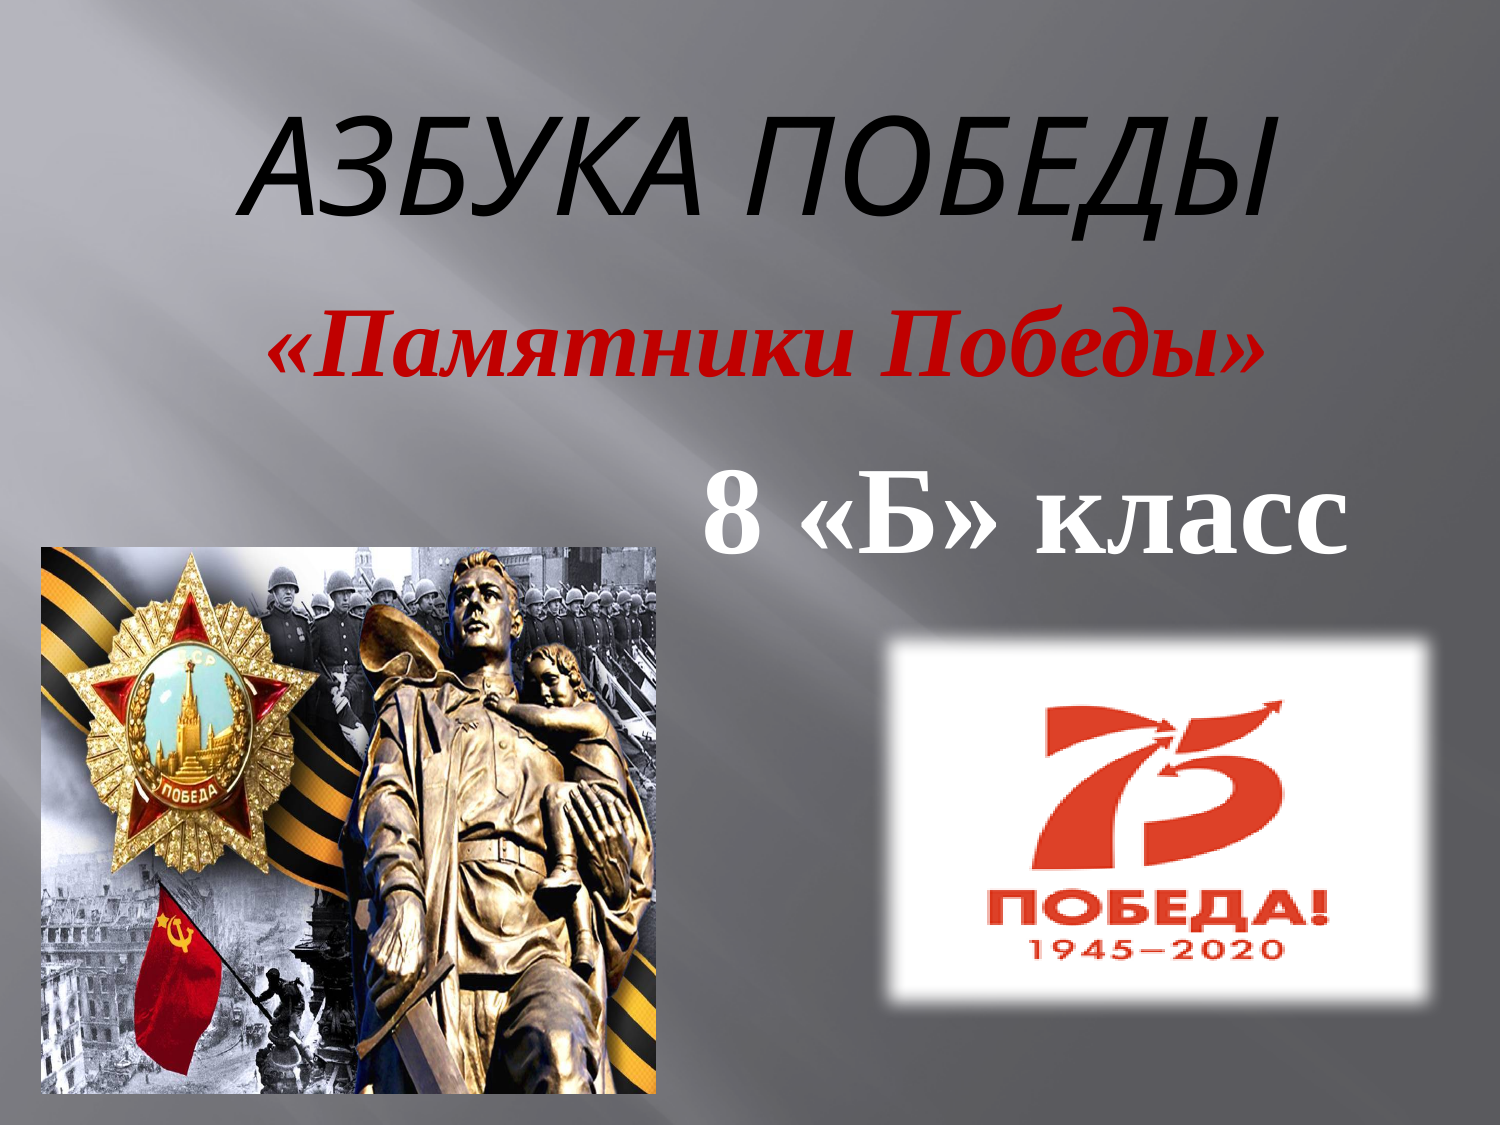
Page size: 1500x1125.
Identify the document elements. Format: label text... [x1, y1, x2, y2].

text_box 8 «Б» класс [633, 420, 1450, 586]
picture [870, 621, 1446, 1021]
text_box АЗБУКА ПОБЕДЫ [128, 70, 1395, 250]
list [41, 547, 656, 1095]
text_box «Памятники Победы» [183, 269, 1353, 405]
